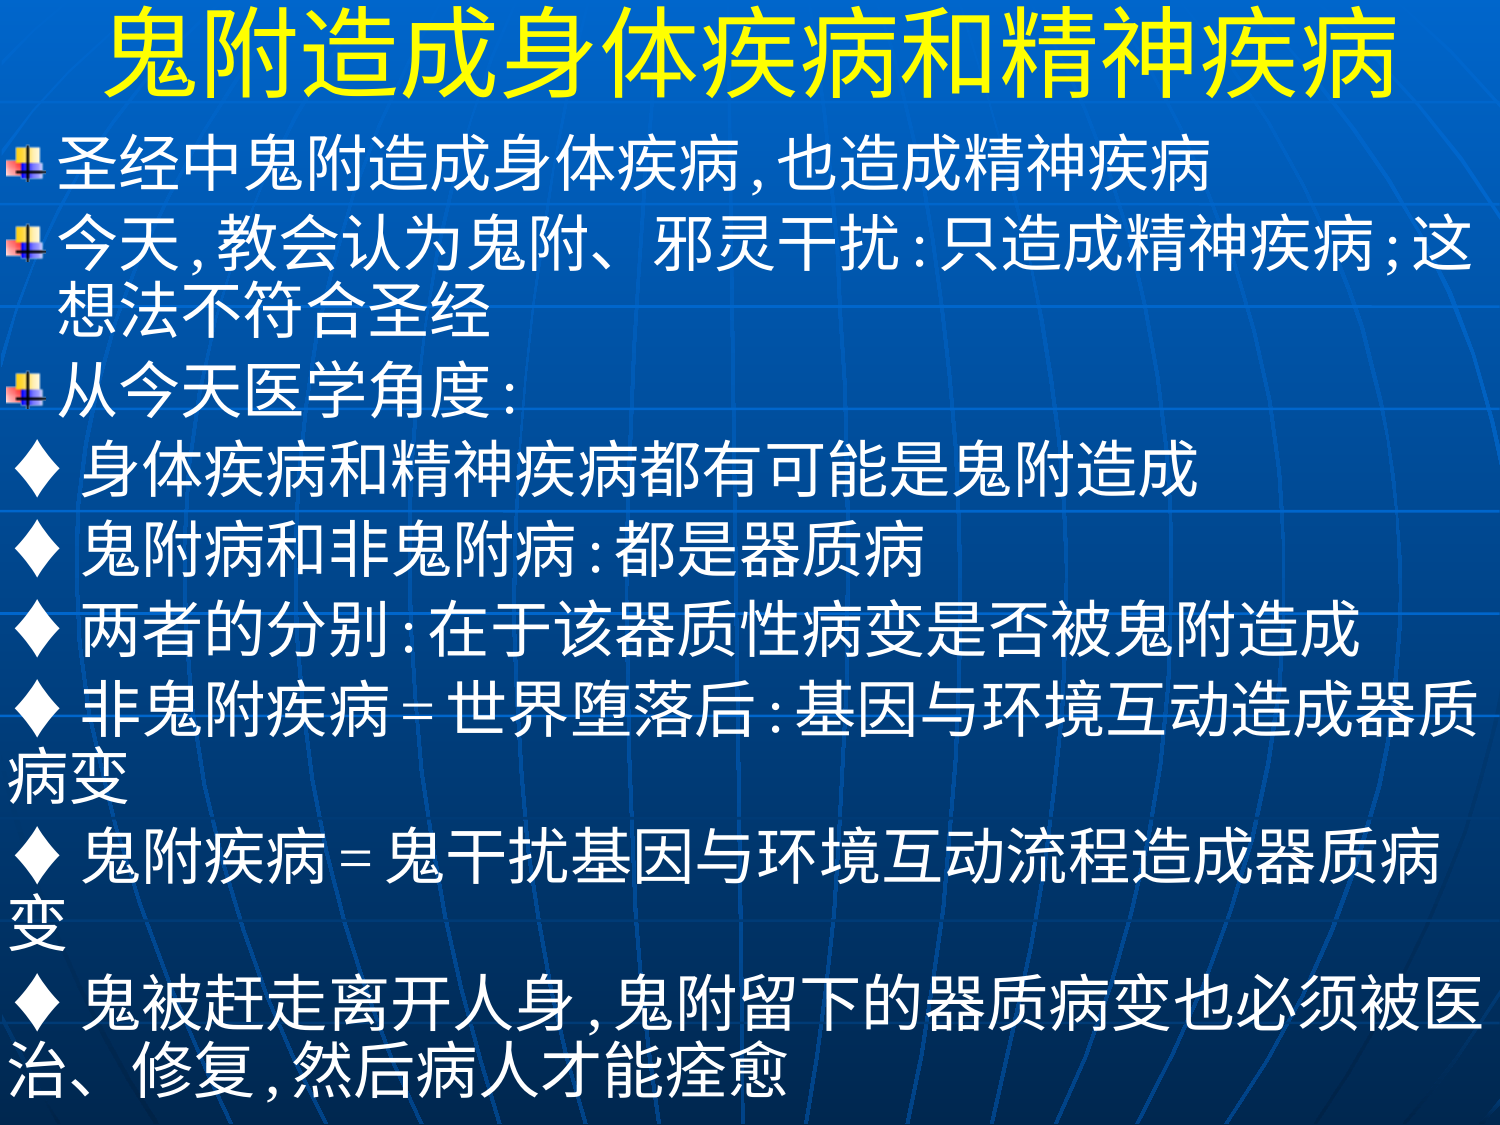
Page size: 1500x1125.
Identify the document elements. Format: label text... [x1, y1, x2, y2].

list 圣经中鬼附造成身体疾病,也造成精神疾病 今天,教会认为鬼附、邪灵干扰:只造成精神疾病;这想法不符合圣经 从今天医学角度: ♦身体疾病和精神疾病都有可能是鬼附造成 ♦鬼附病和非鬼附病:都是器质病 ♦两者的分别:在于该器质性病变是否被鬼附造成 ♦非鬼附疾病=世界堕落后:基因与环境互动造成器质病变 ♦鬼附疾病=鬼干扰基因与环境互动流程造成器质病变 ♦鬼被赶走离开人身,鬼附留下的器质病变也必须被医治、修复,然后病人才能痊愈 [0, 125, 1500, 1125]
picture [6, 369, 46, 409]
title 鬼附造成身体疾病和精神疾病 [0, 0, 1500, 100]
picture [6, 143, 46, 182]
picture [6, 222, 46, 262]
